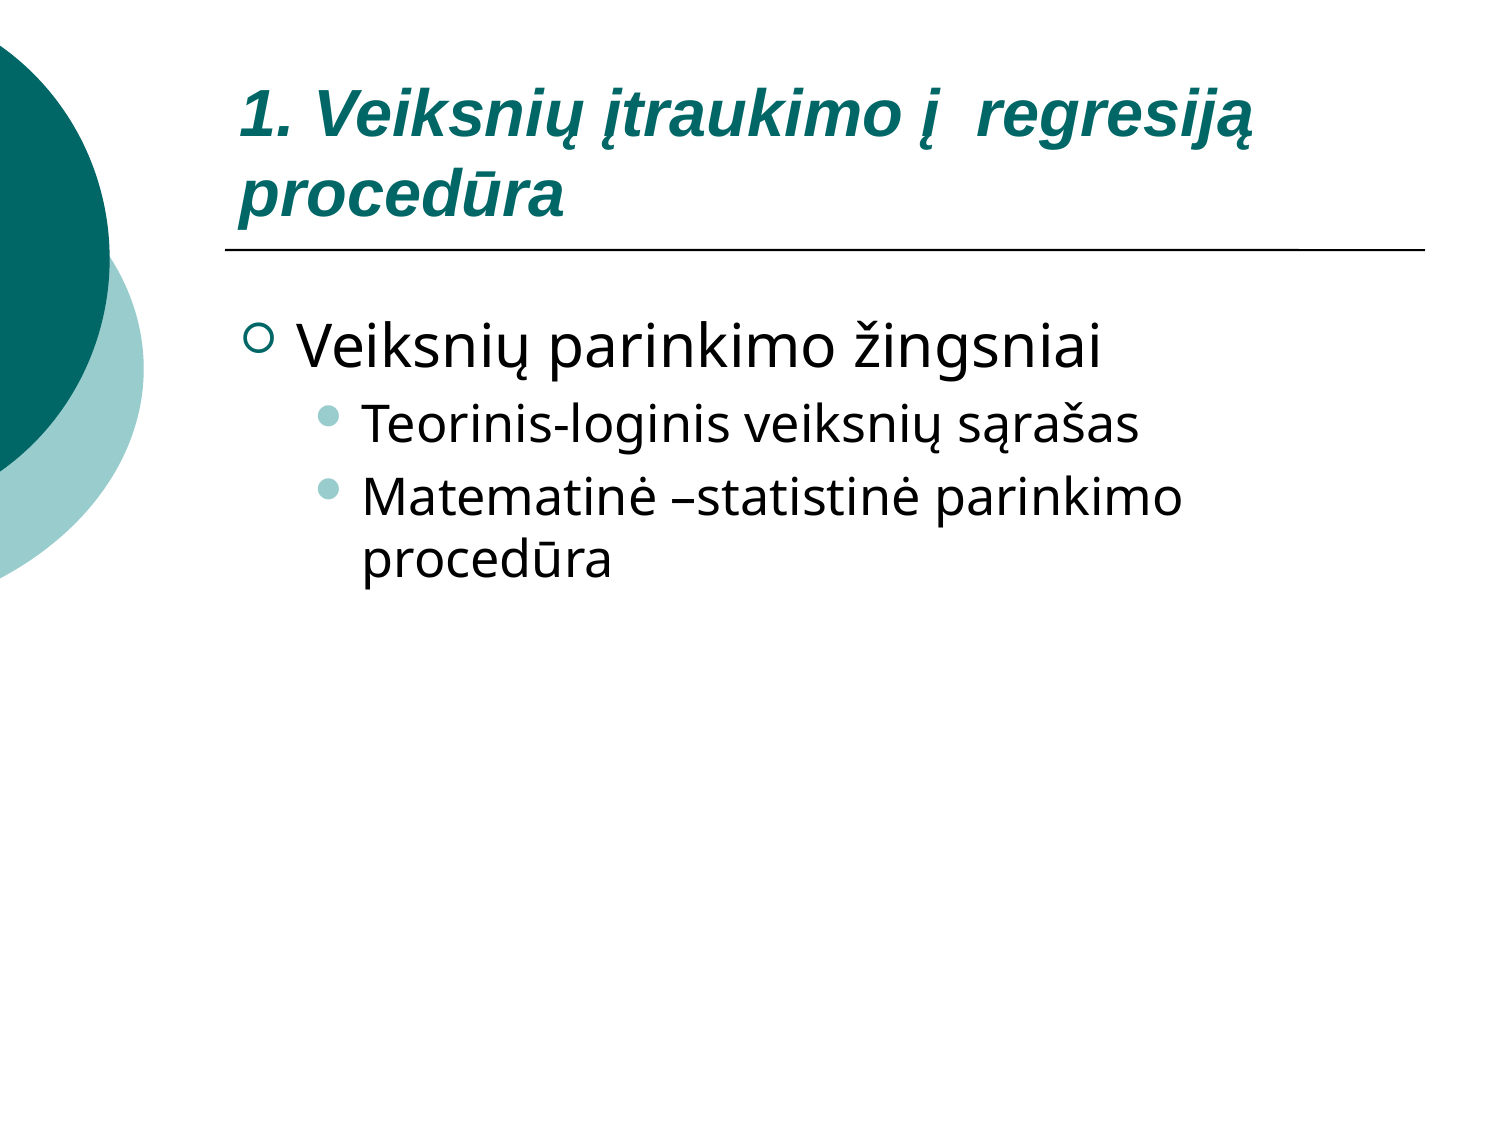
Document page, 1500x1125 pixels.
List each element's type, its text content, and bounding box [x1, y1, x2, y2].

list Veiksnių parinkimo žingsniai Teorinis-loginis veiksnių sąrašas Matematinė –statistinė parinkimo procedūra [224, 299, 1425, 975]
title 1. Veiksnių įtraukimo į regresiją procedūra [224, 49, 1425, 238]
